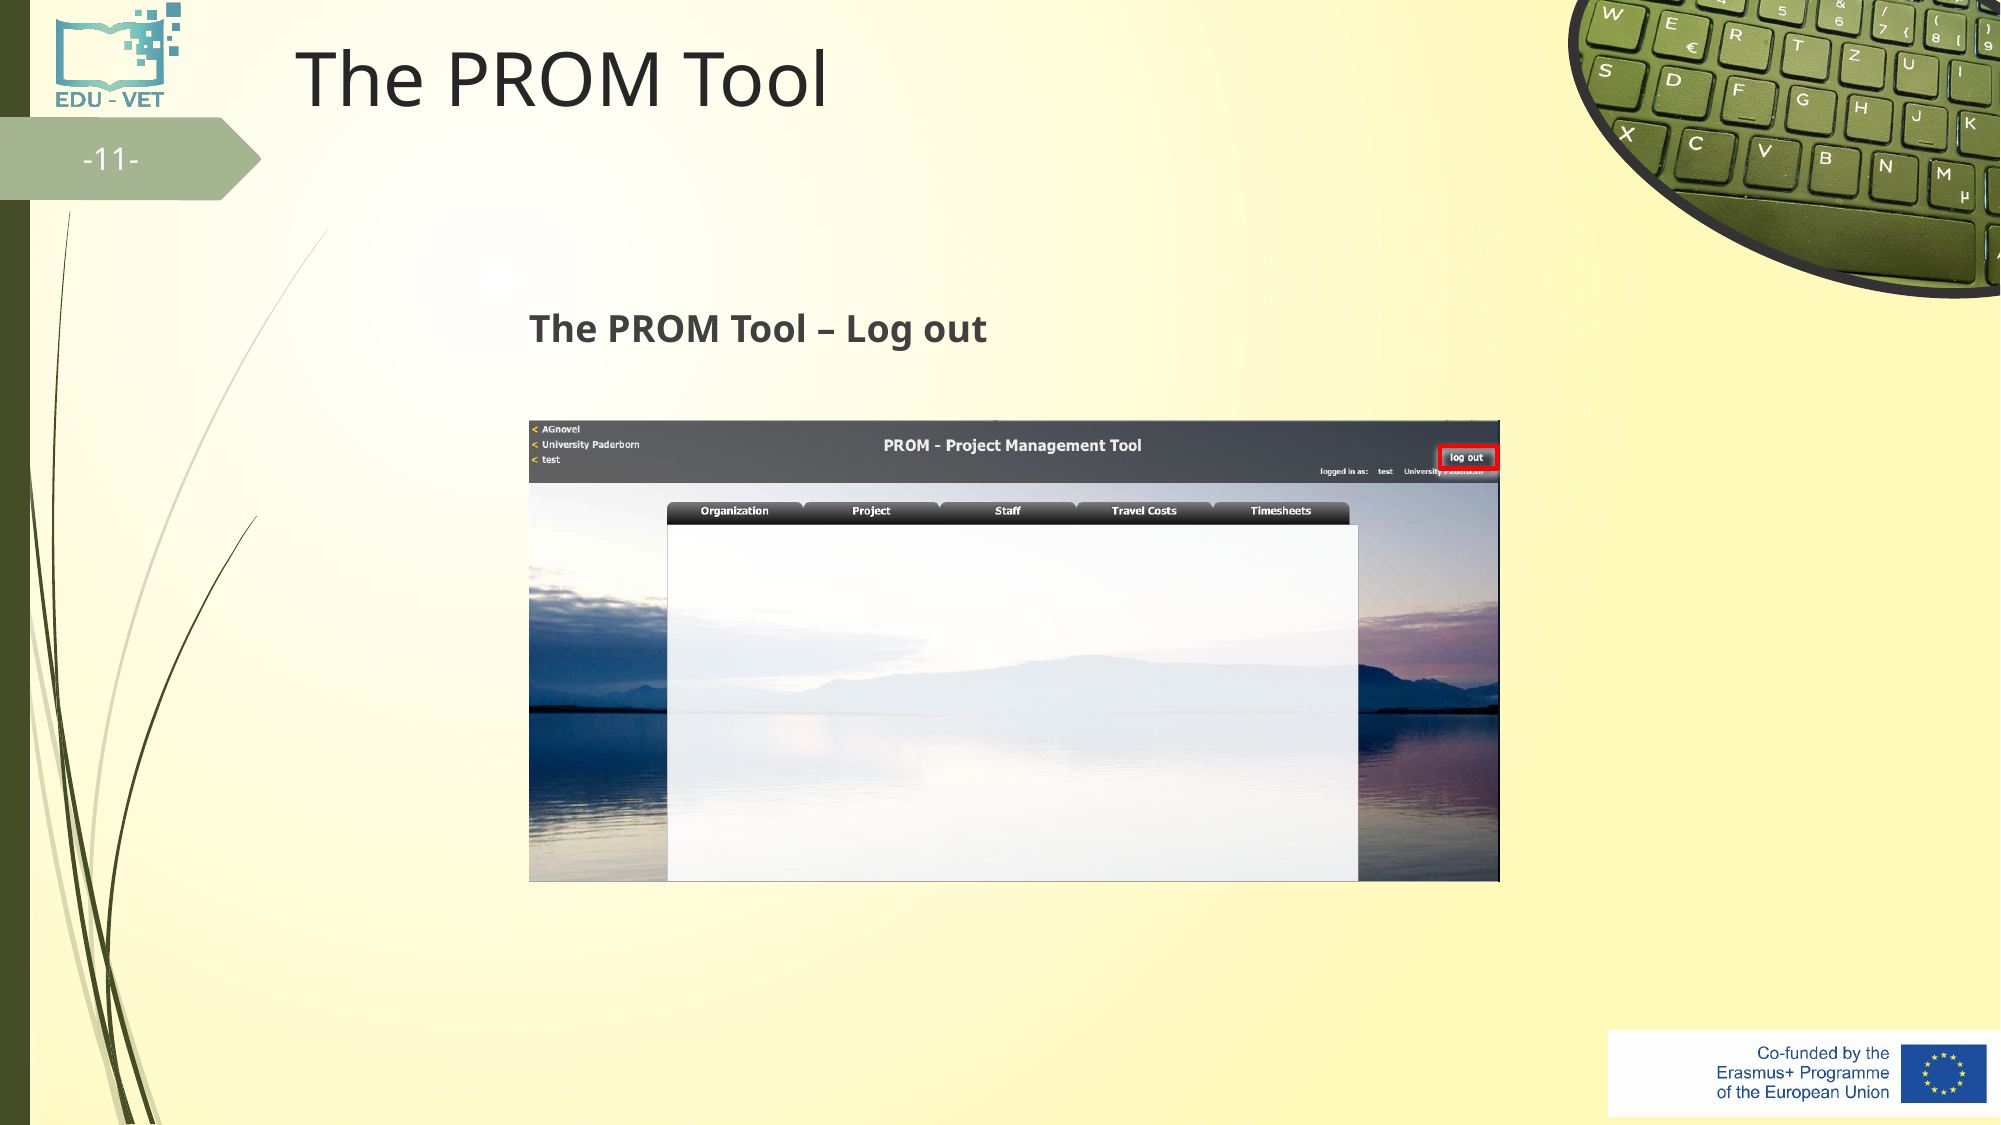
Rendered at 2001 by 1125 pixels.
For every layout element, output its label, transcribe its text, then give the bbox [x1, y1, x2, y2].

list The PROM Tool – Log out [513, 231, 1676, 800]
picture [52, 0, 189, 123]
picture [1590, 0, 2001, 288]
picture [529, 420, 1500, 882]
title The PROM Tool [280, 24, 1566, 235]
picture [1608, 1029, 2000, 1117]
